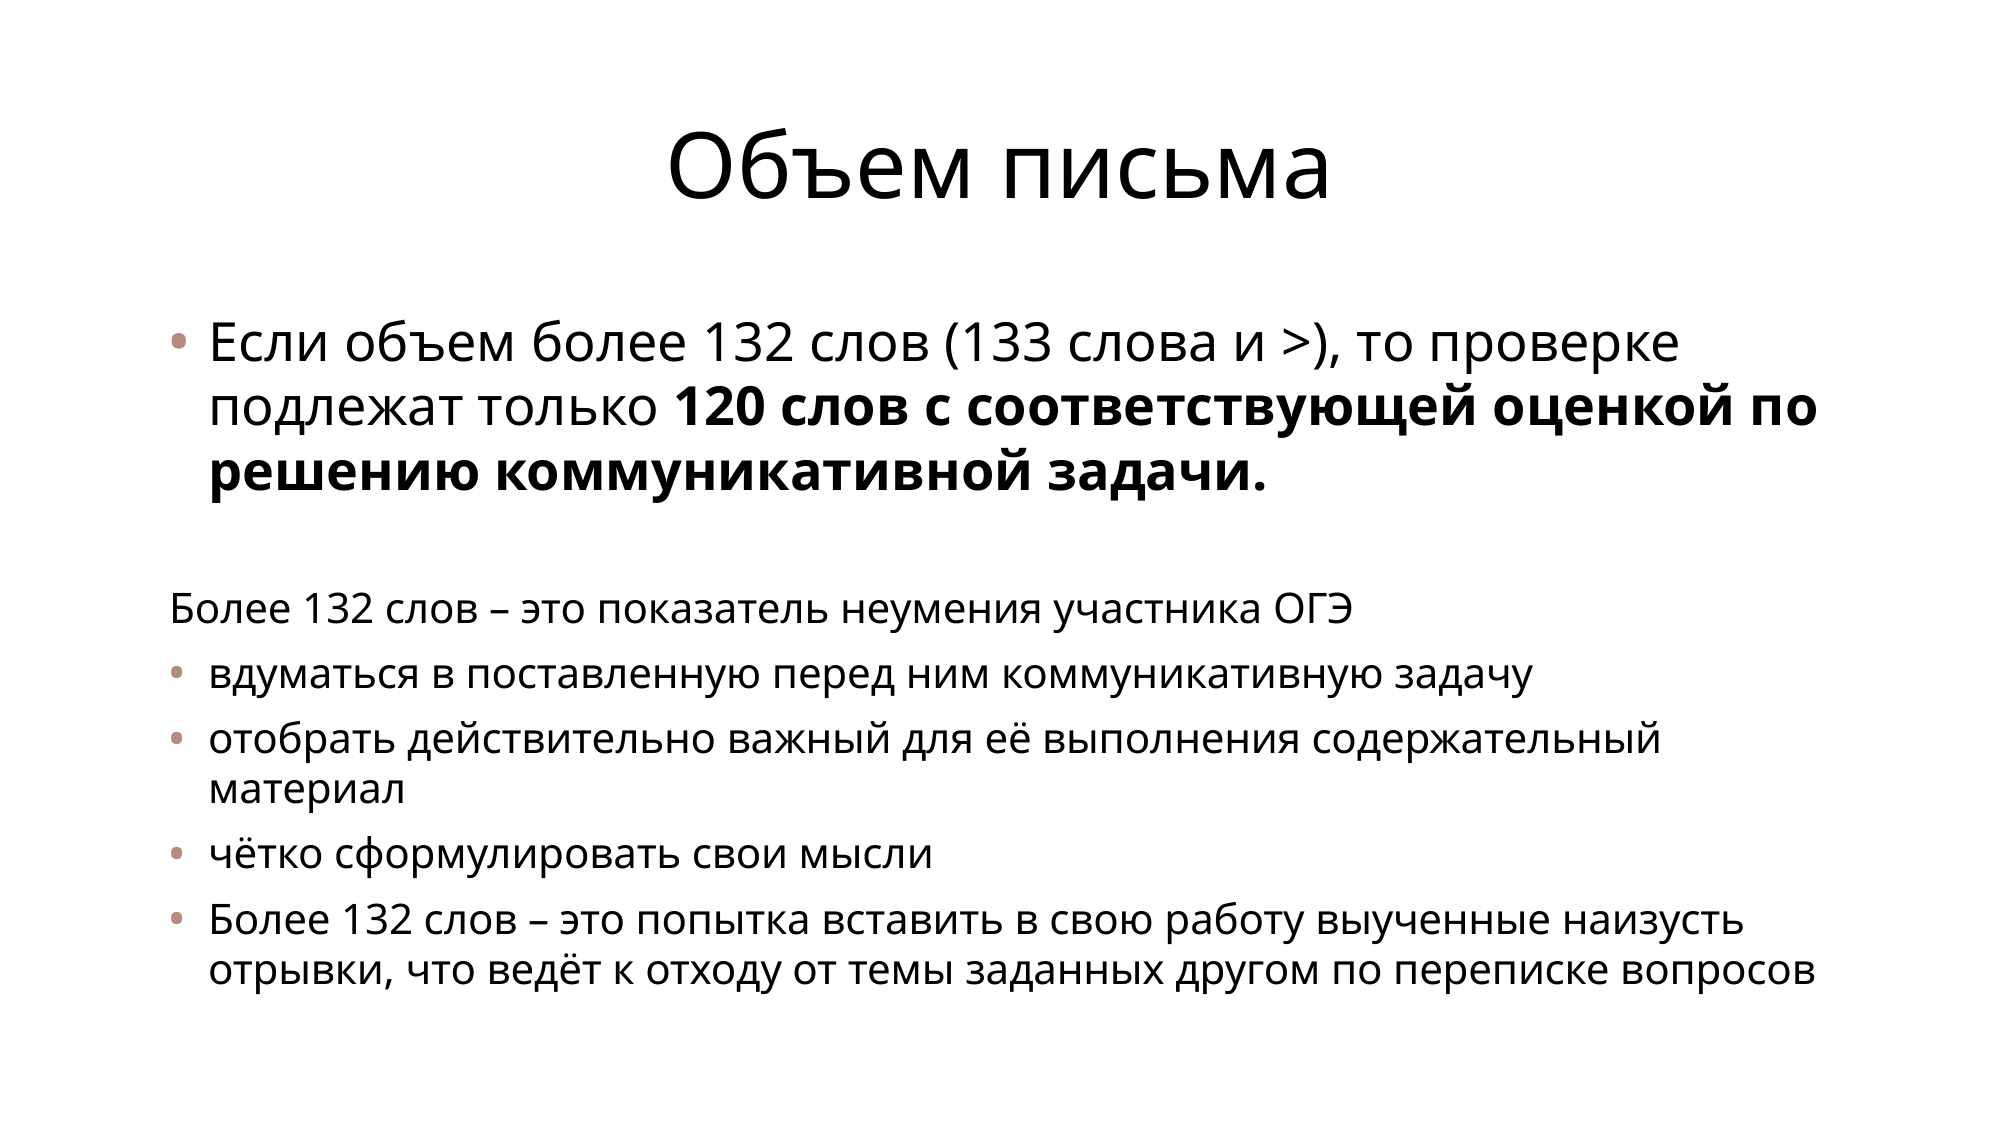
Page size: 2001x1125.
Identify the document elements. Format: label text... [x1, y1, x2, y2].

list Если объем более 132 слов (133 слова и >), то проверке подлежат только 120 слов с соответствующей оценкой по решению коммуникативной задачи. Более 132 слов – это показатель неумения участника ОГЭ вдуматься в поставленную перед ним коммуникативную задачу отобрать действительно важный для её выполнения содержательный материал чётко сформулировать свои мысли Более 132 слов – это попытка вставить в свою работу выученные наизусть отрывки, что ведёт к отходу от темы заданных другом по переписке вопросов [137, 299, 1863, 1014]
title Объем письма [137, 59, 1863, 278]
